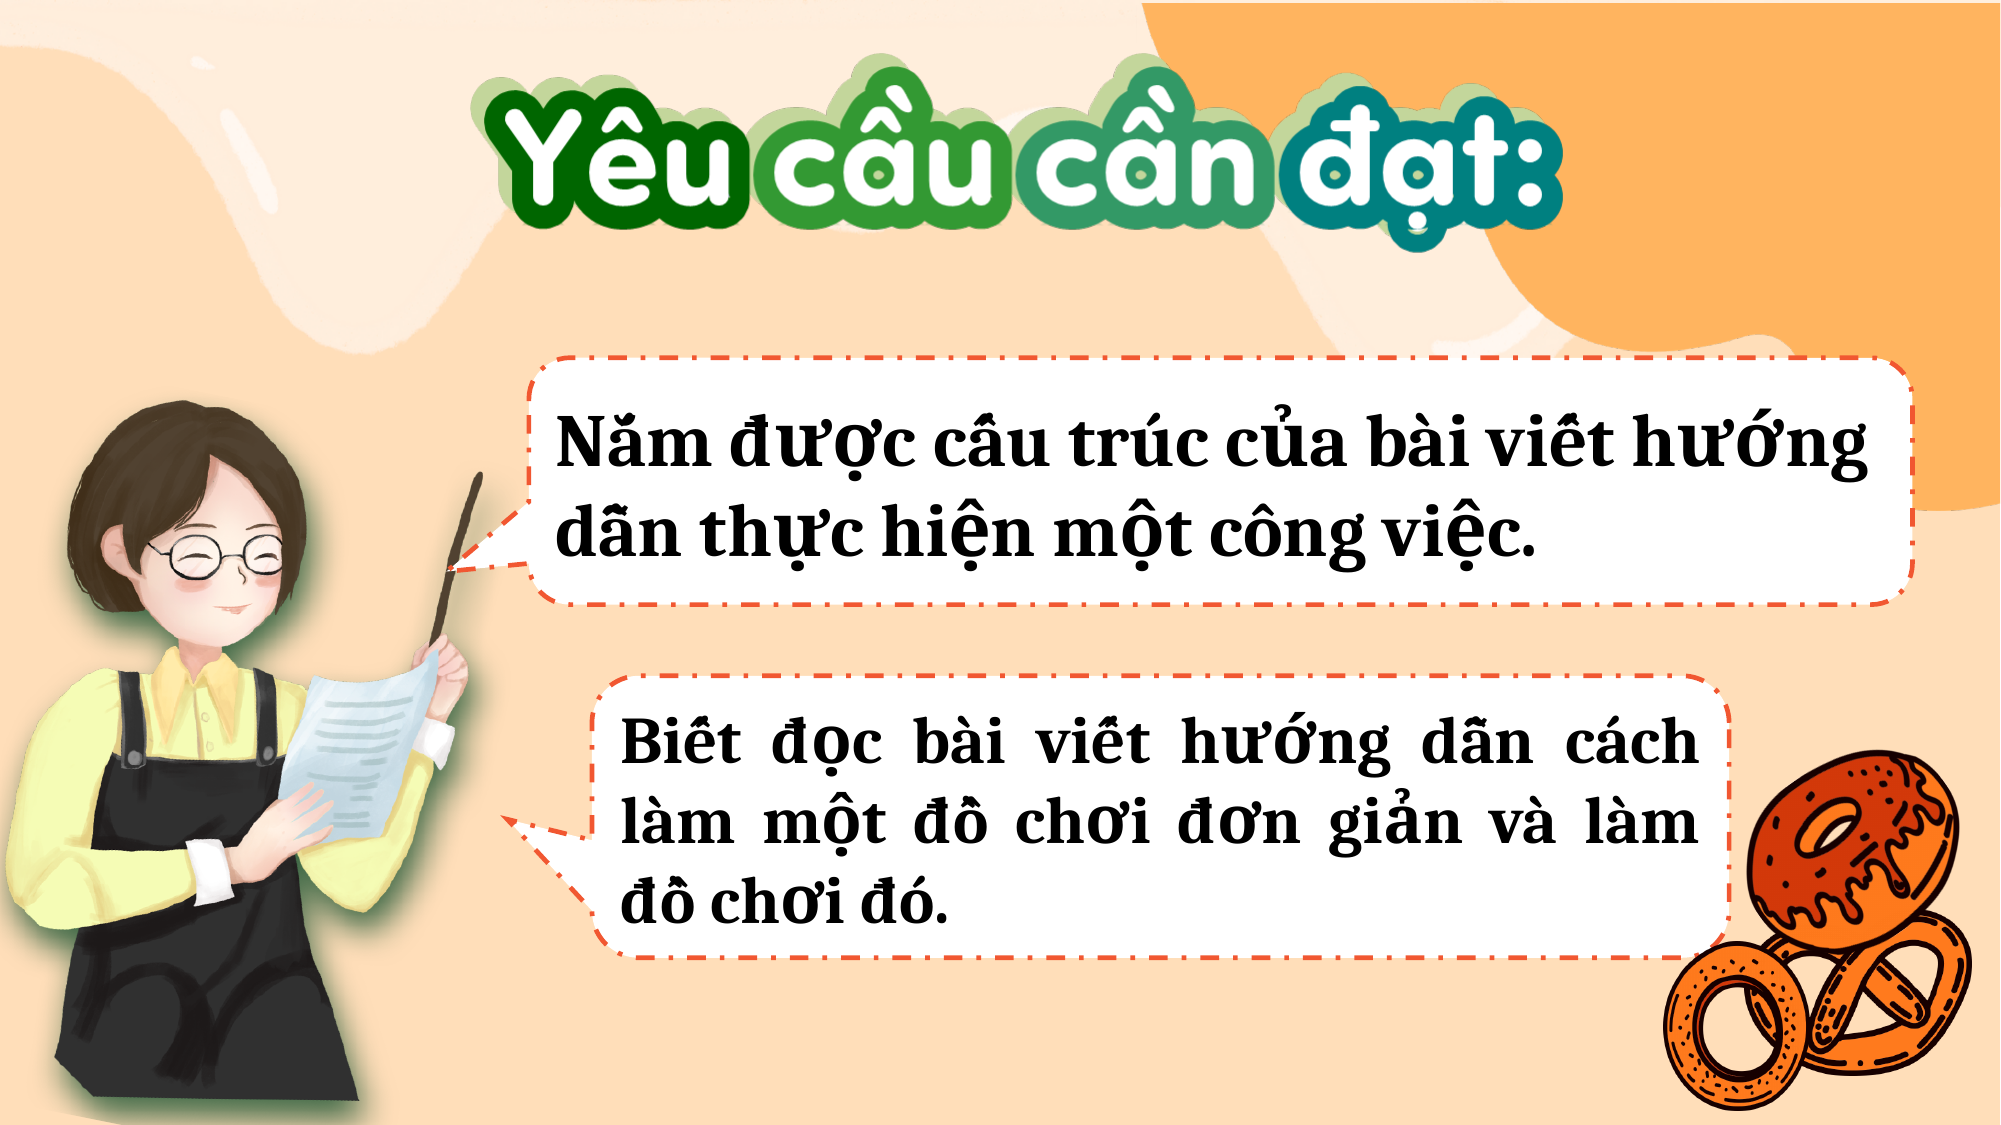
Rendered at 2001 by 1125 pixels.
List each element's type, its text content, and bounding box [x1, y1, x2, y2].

picture [0, 0, 2001, 1125]
text_box Nắm được cấu trúc của bài viết hướng dẫn thực hiện một công việc. [778, 423, 1913, 605]
picture [1663, 711, 1999, 1112]
text_box Biết đọc bài viết hướng dẫn cách làm một đồ chơi đơn giản và làm đồ chơi đó. [780, 675, 1730, 958]
